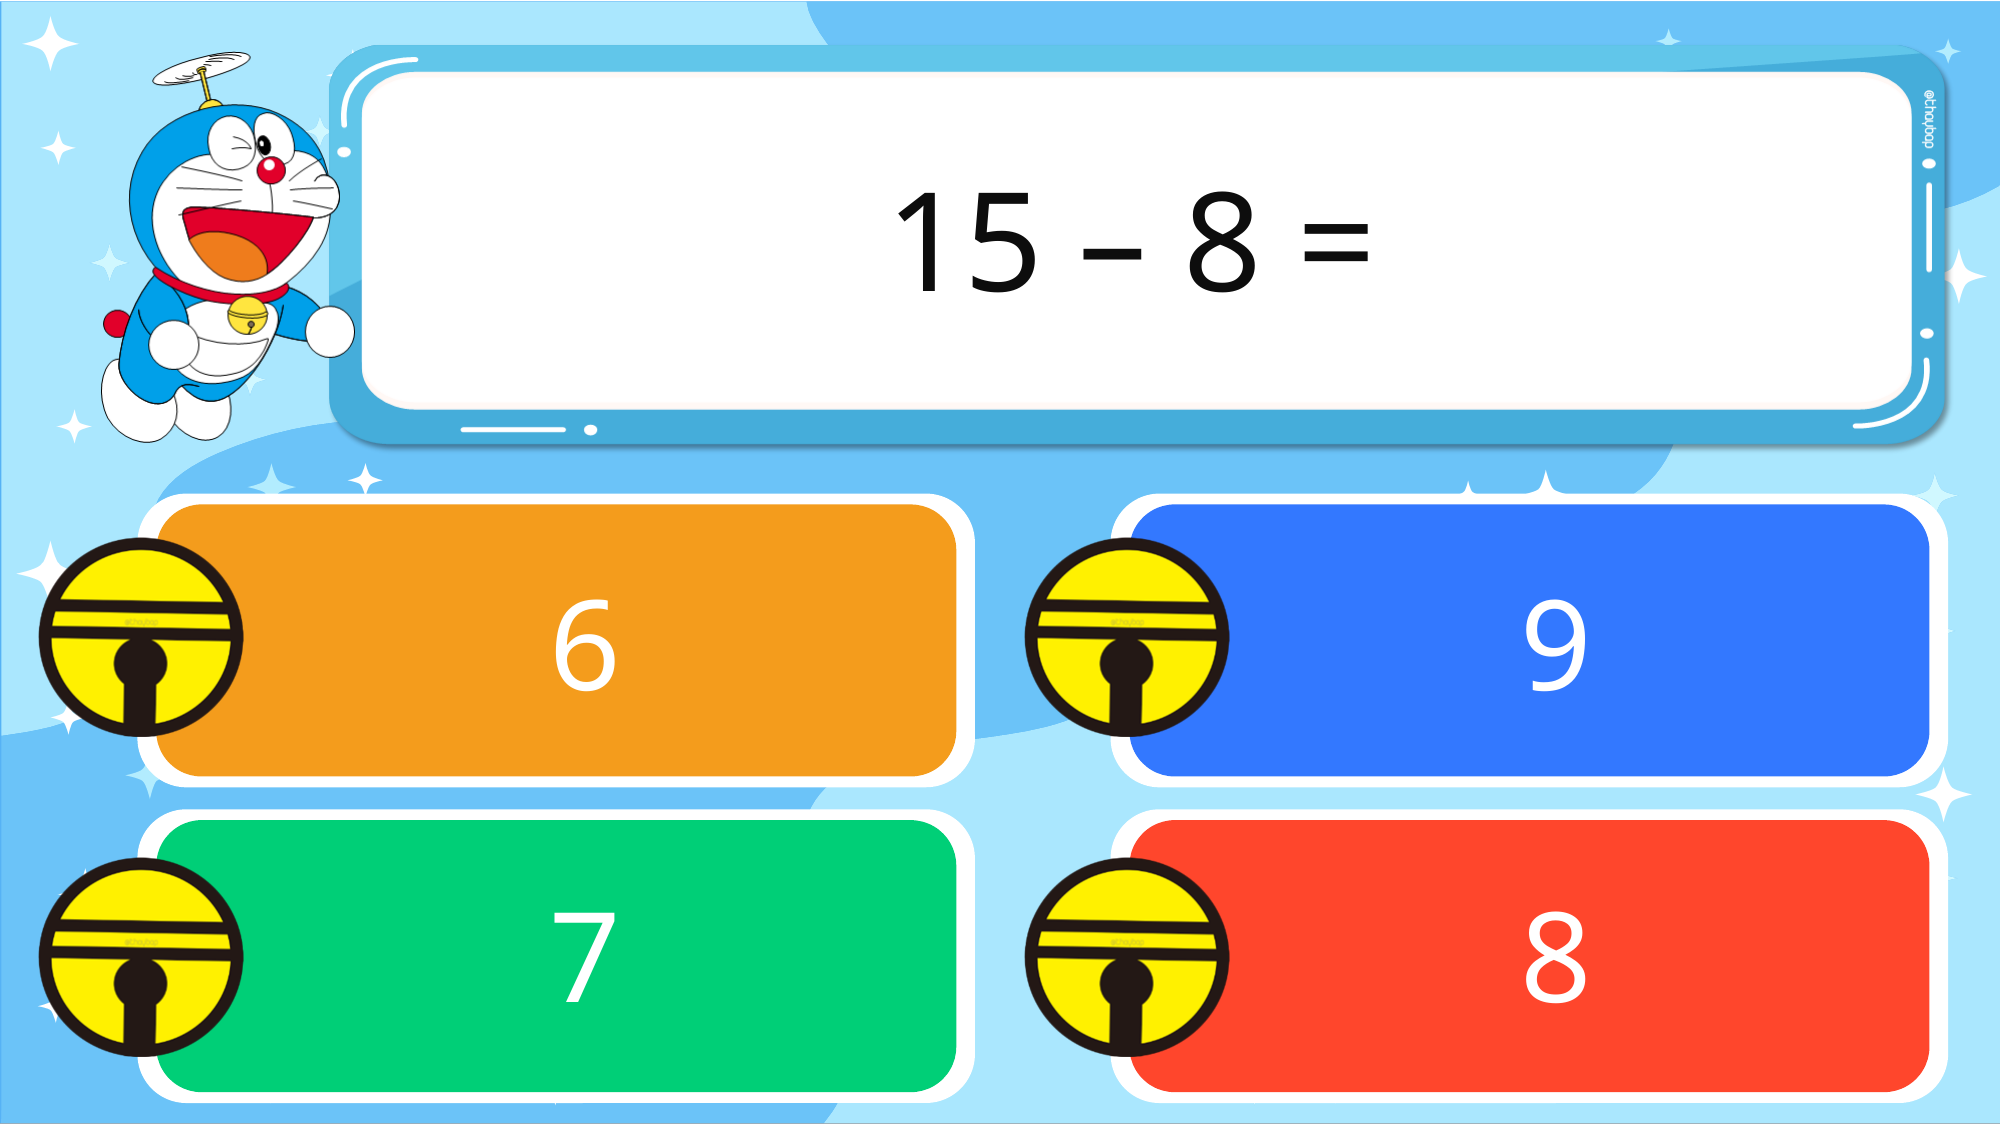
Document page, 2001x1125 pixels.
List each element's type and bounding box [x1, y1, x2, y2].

text_box [137, 493, 975, 788]
picture [0, 1, 2000, 1124]
text_box [325, 40, 1960, 460]
text_box [137, 809, 975, 1104]
text_box [1110, 493, 1949, 788]
text_box [1110, 809, 1949, 1104]
